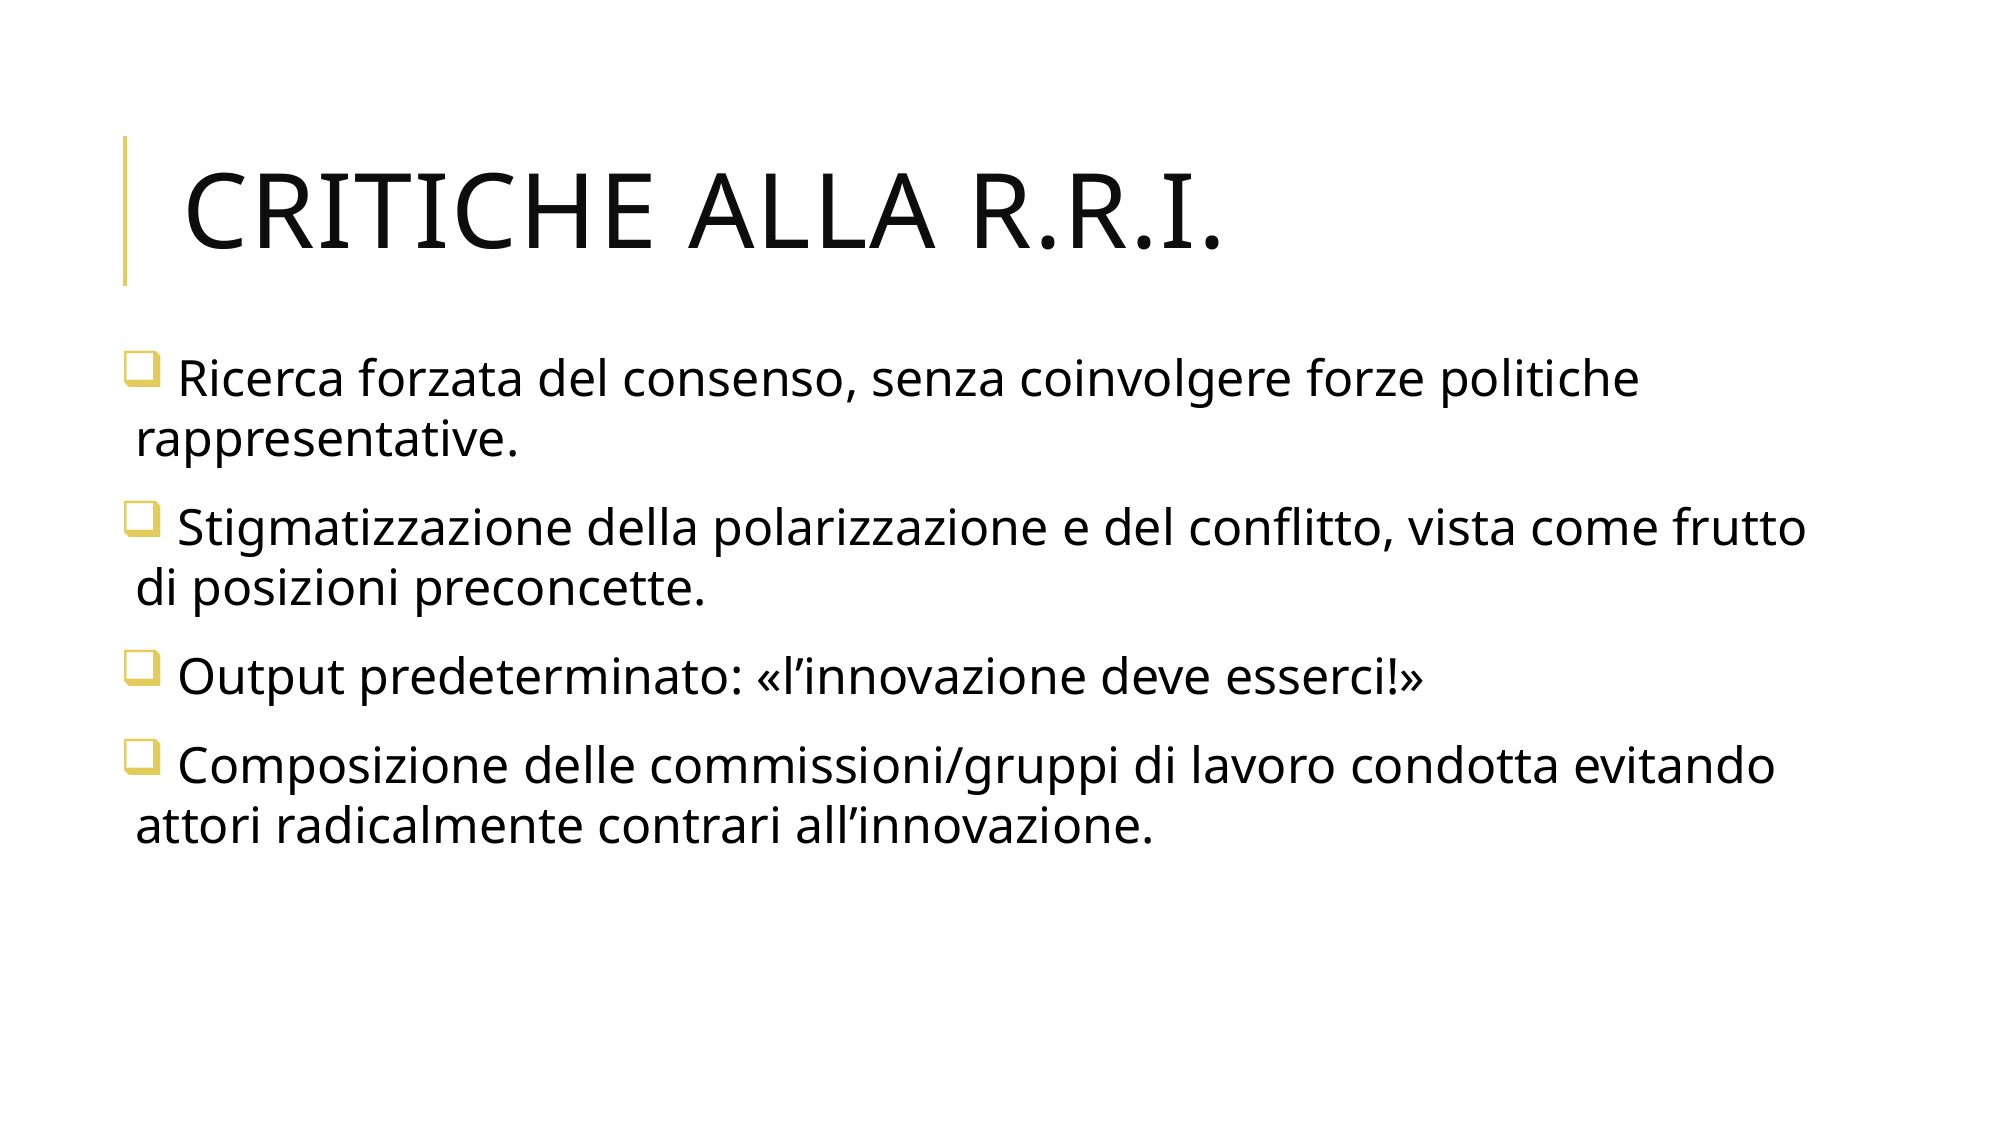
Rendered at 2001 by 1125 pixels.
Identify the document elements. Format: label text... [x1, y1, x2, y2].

title CRITICHE ALLA R.R.I. [168, 96, 1763, 338]
list Ricerca forzata del consenso, senza coinvolgere forze politiche rappresentative. Stigmatizzazione della polarizzazione e del conflitto, vista come frutto di posizioni preconcette. Output predeterminato: «l’innovazione deve esserci!» Composizione delle commissioni/gruppi di lavoro condotta evitando attori radicalmente contrari all’innovazione. [112, 338, 1850, 1005]
